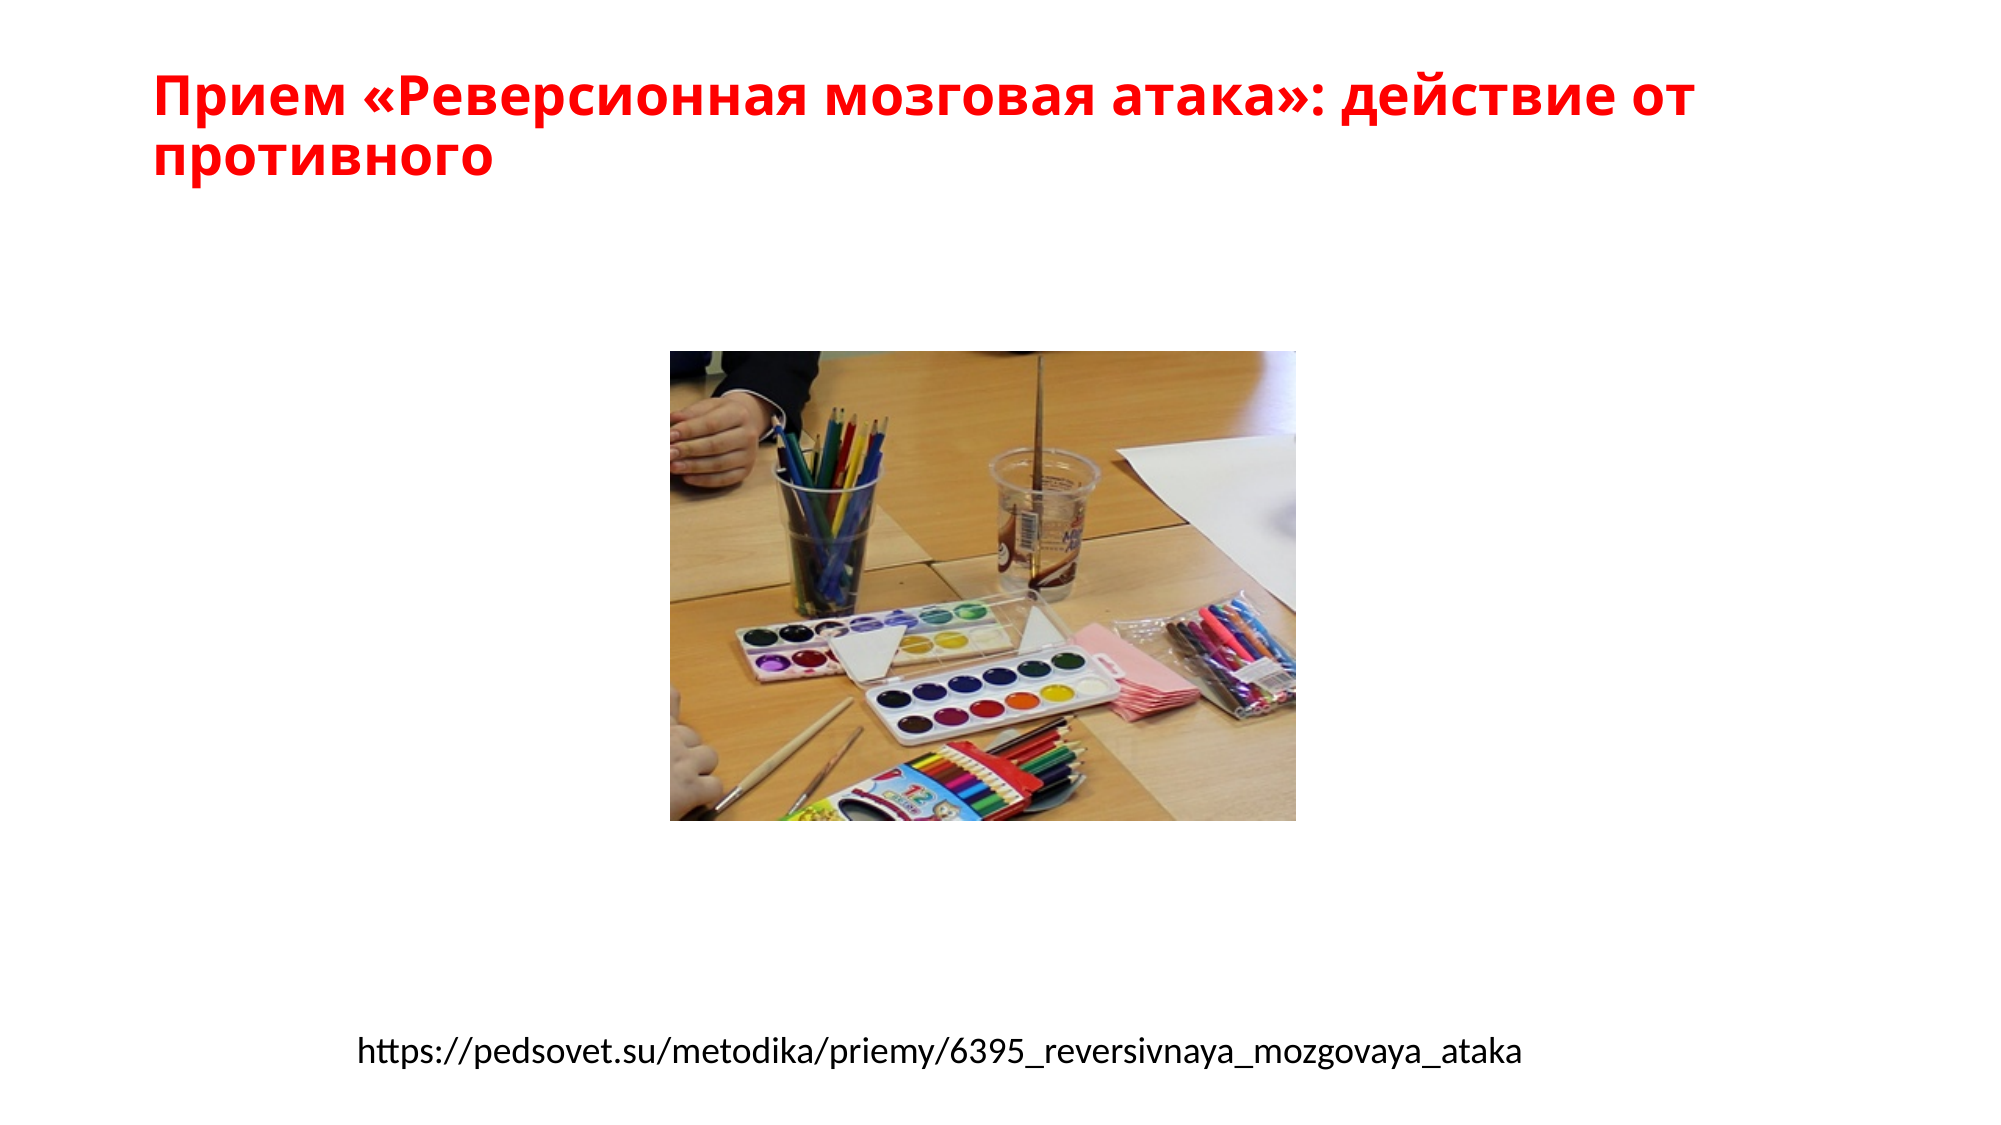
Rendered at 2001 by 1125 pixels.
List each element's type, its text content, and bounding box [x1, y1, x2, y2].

title Прием «Реверсионная мозговая атака»: действие от противного [137, 59, 1863, 278]
text_box https://pedsovet.su/metodika/priemy/6395_reversivnaya_mozgovaya_ataka [342, 1018, 1775, 1079]
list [670, 351, 1296, 821]
